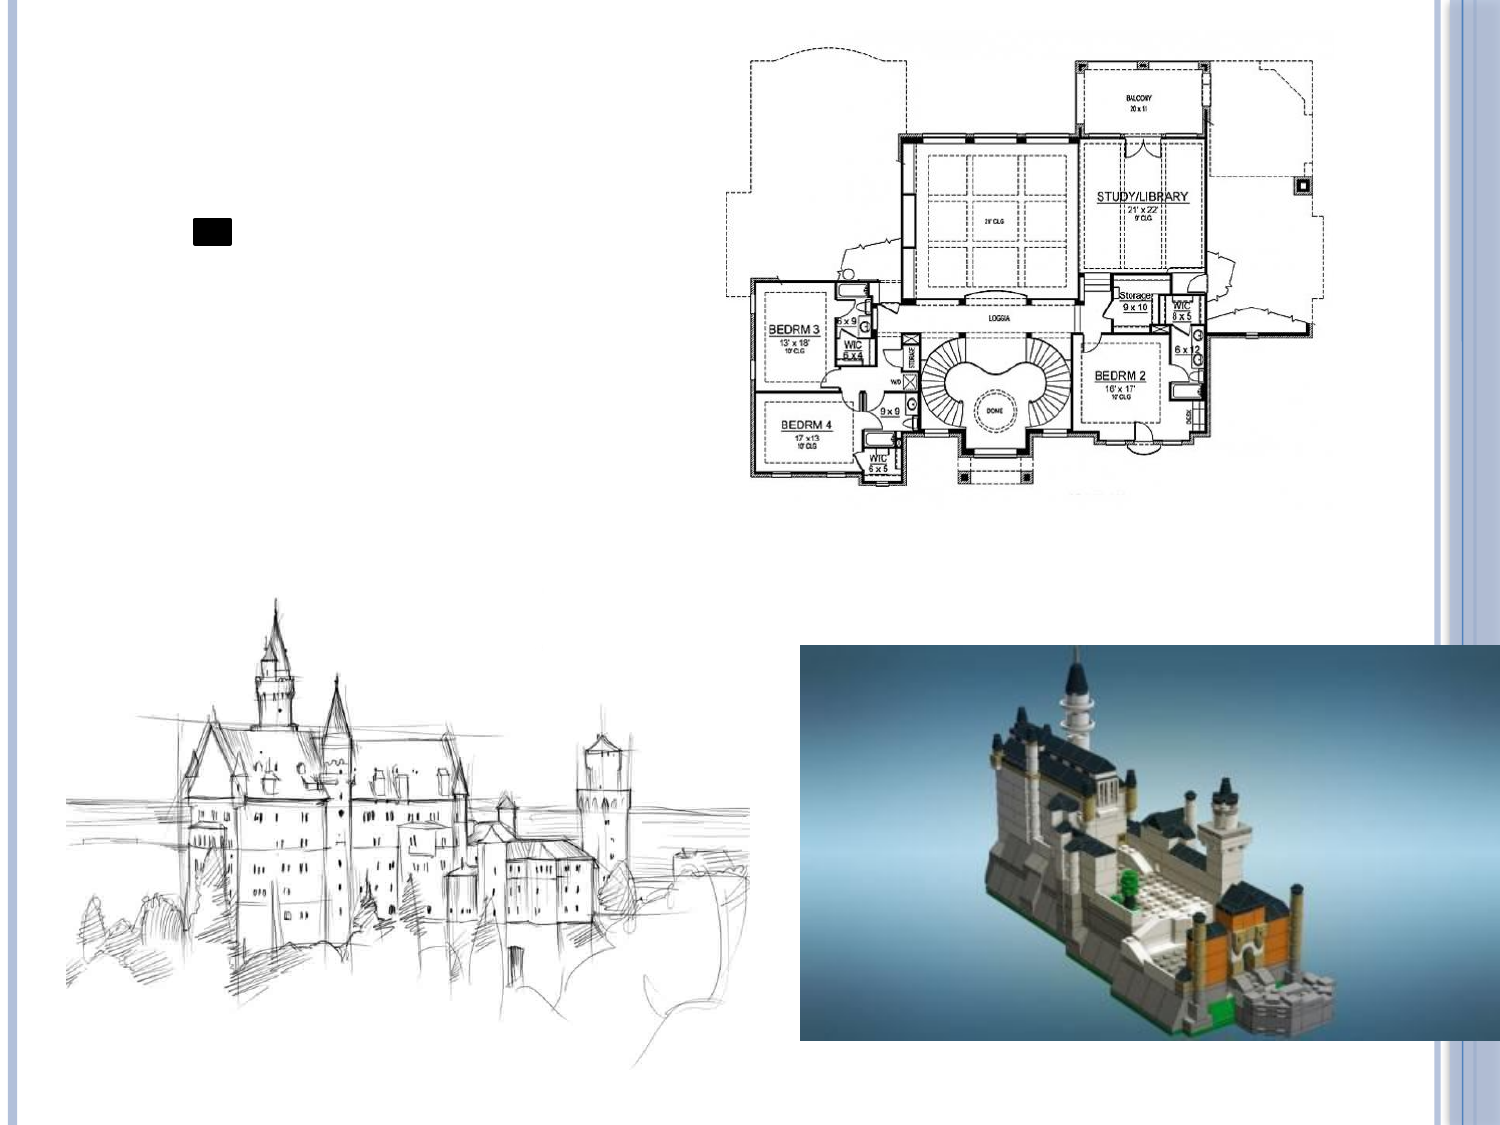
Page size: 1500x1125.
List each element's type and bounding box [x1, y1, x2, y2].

list [799, 644, 1500, 1041]
picture [65, 561, 751, 1080]
text_box [193, 218, 232, 246]
picture [725, 30, 1335, 515]
